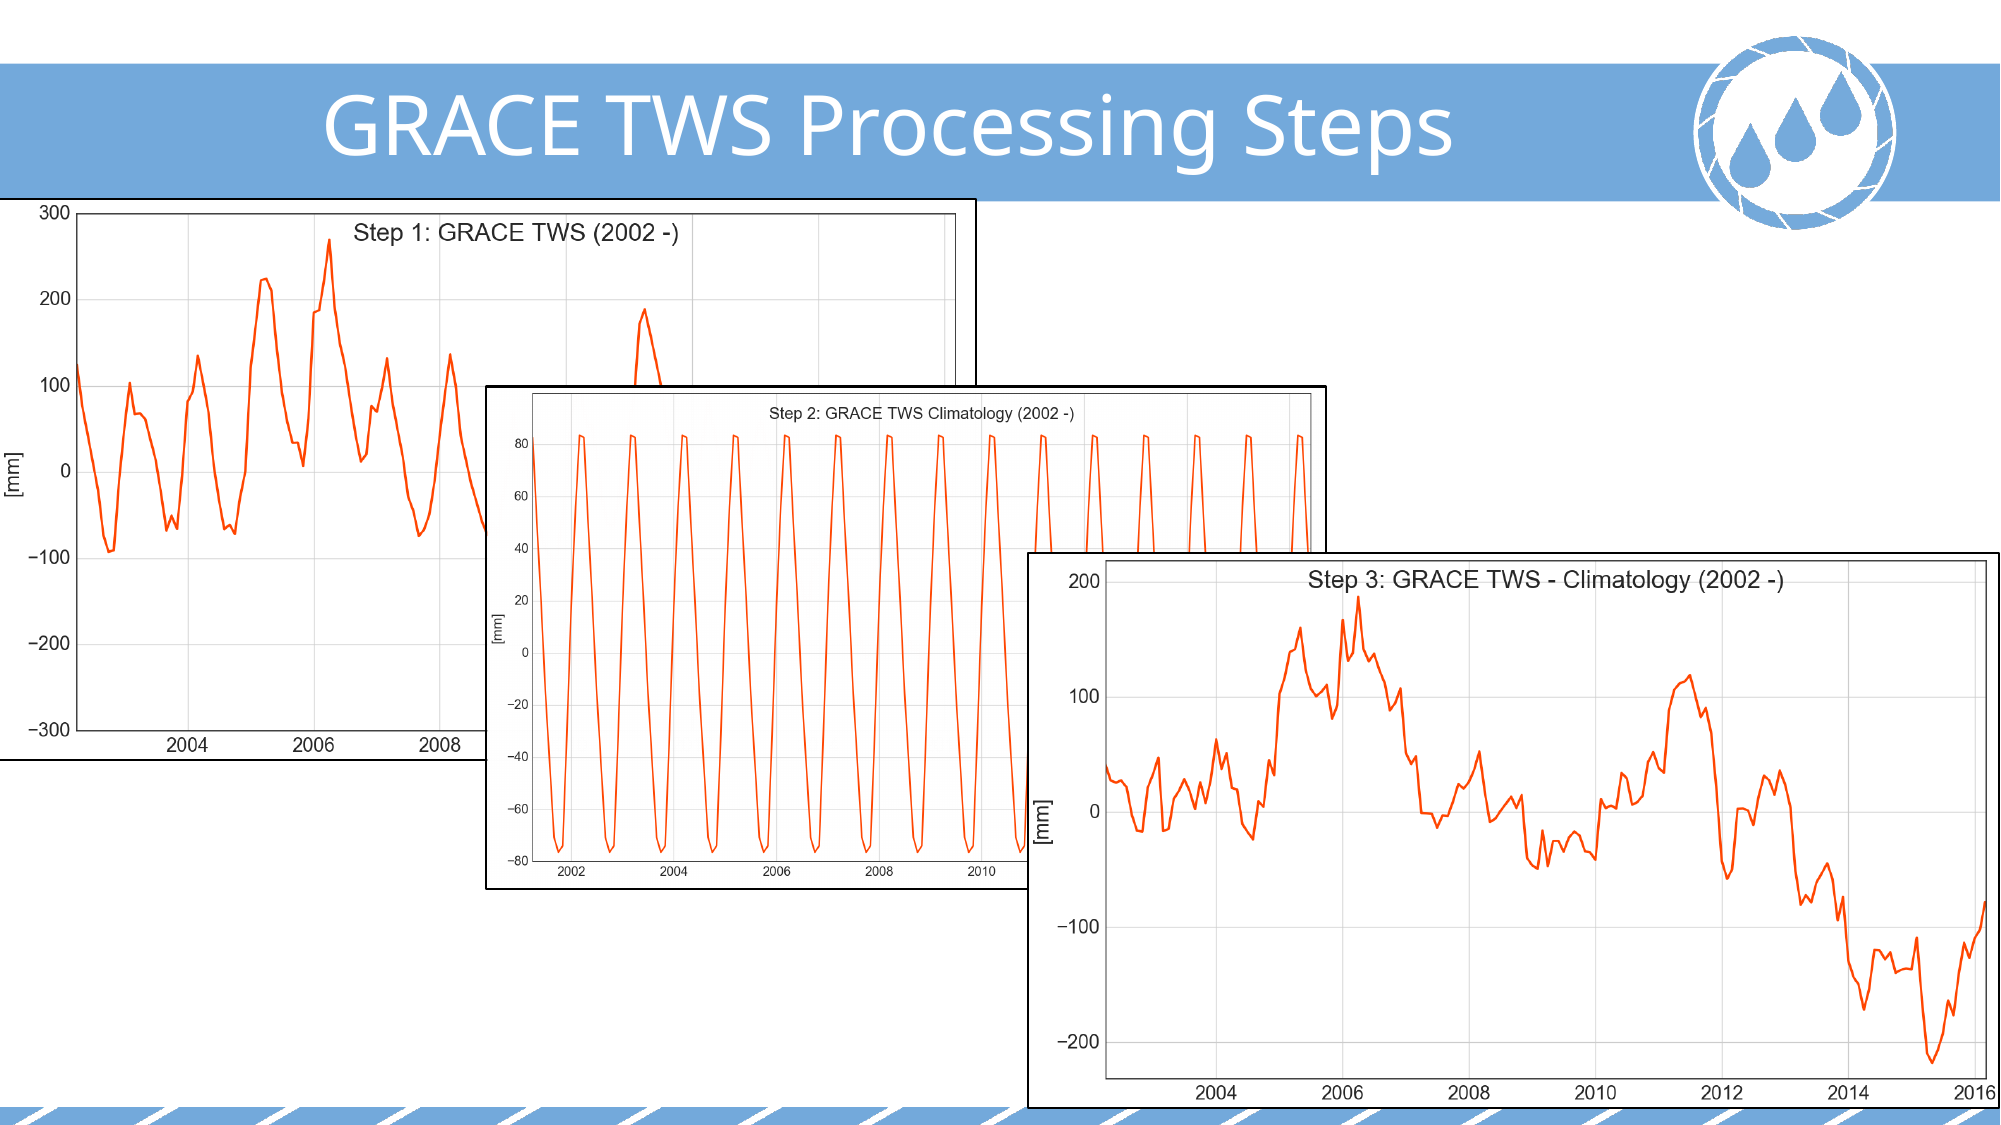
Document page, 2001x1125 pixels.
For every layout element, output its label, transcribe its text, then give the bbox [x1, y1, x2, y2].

text_box GRACE TWS Processing Steps [63, 76, 1736, 181]
picture [0, 199, 1999, 1107]
picture [0, 1107, 2000, 1125]
picture [1693, 31, 1897, 234]
